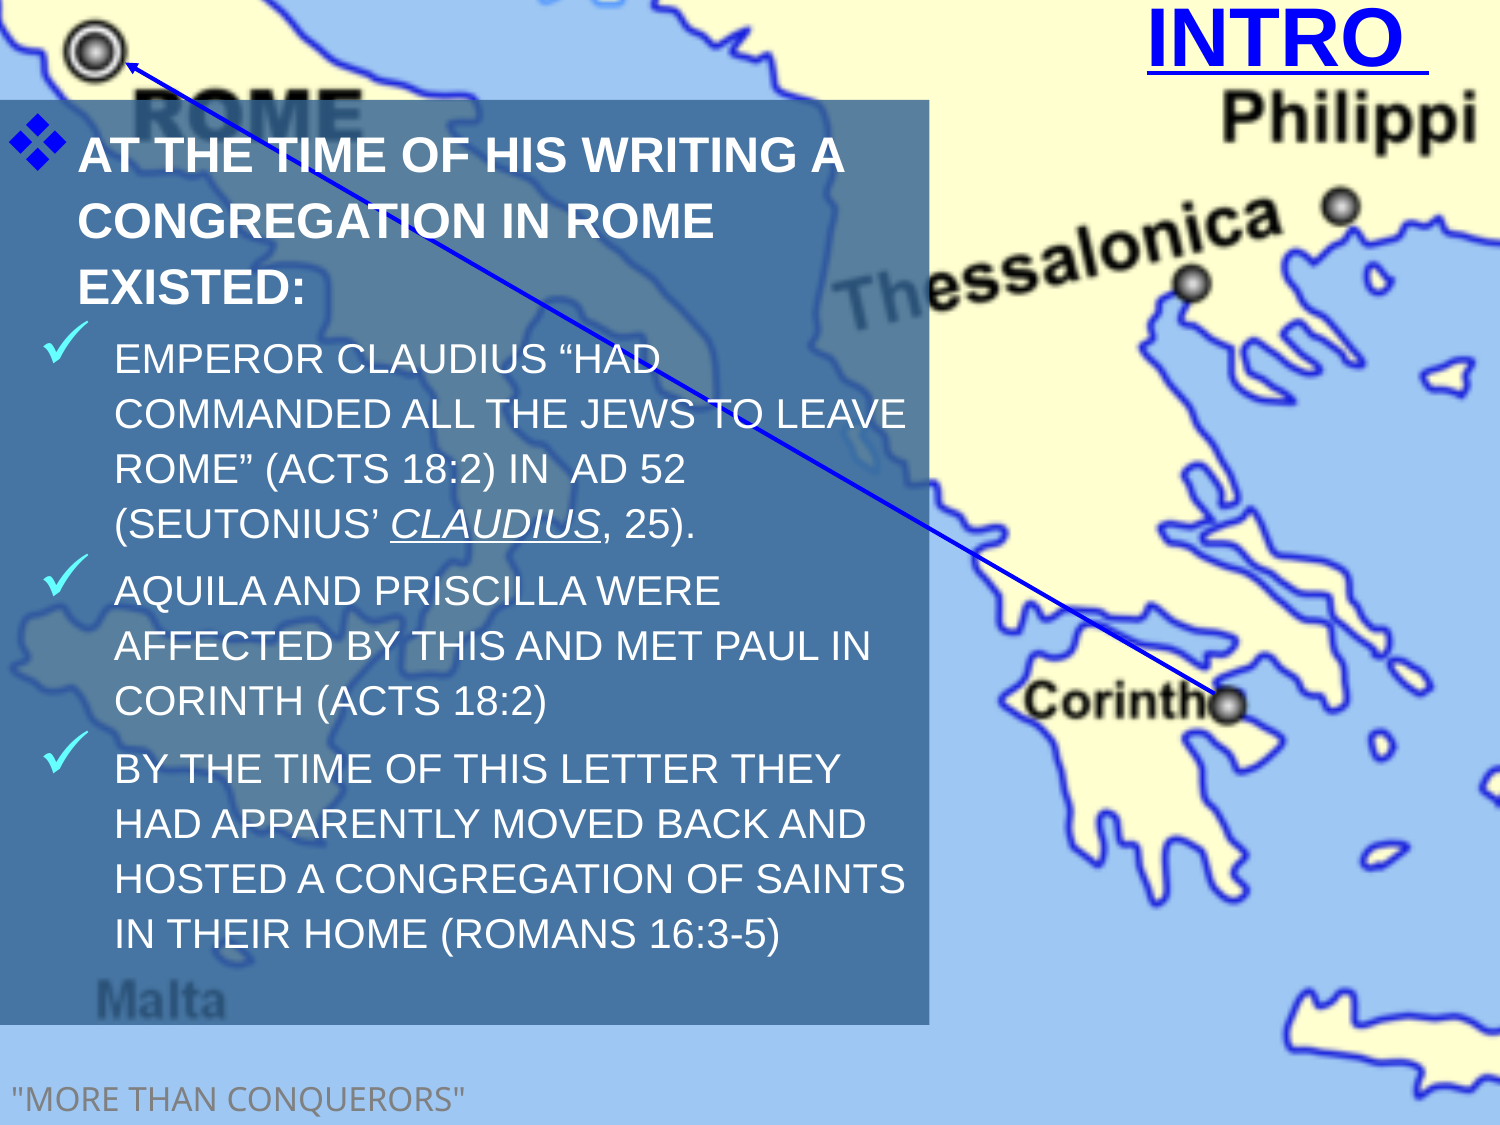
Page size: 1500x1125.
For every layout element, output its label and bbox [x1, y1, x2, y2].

picture [0, 0, 1500, 1125]
text_box [124, 62, 1215, 694]
